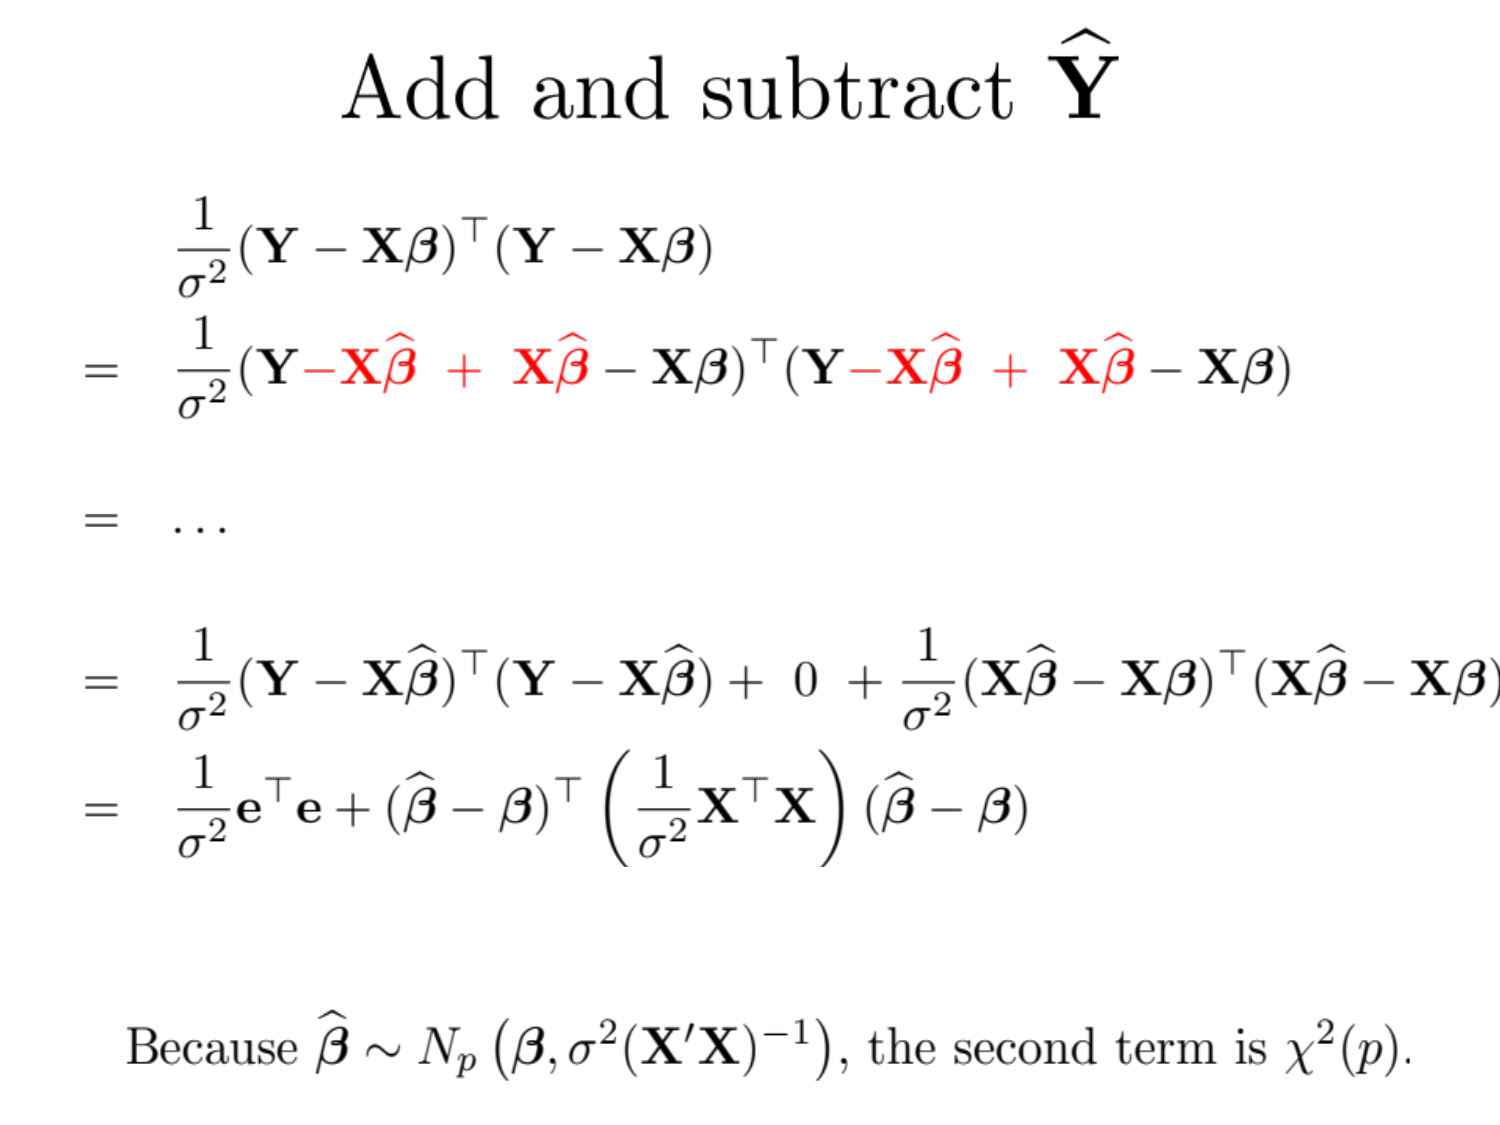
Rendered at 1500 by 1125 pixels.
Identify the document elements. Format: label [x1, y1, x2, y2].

picture [341, 25, 1119, 121]
picture [126, 1009, 1410, 1081]
picture [85, 195, 1500, 867]
